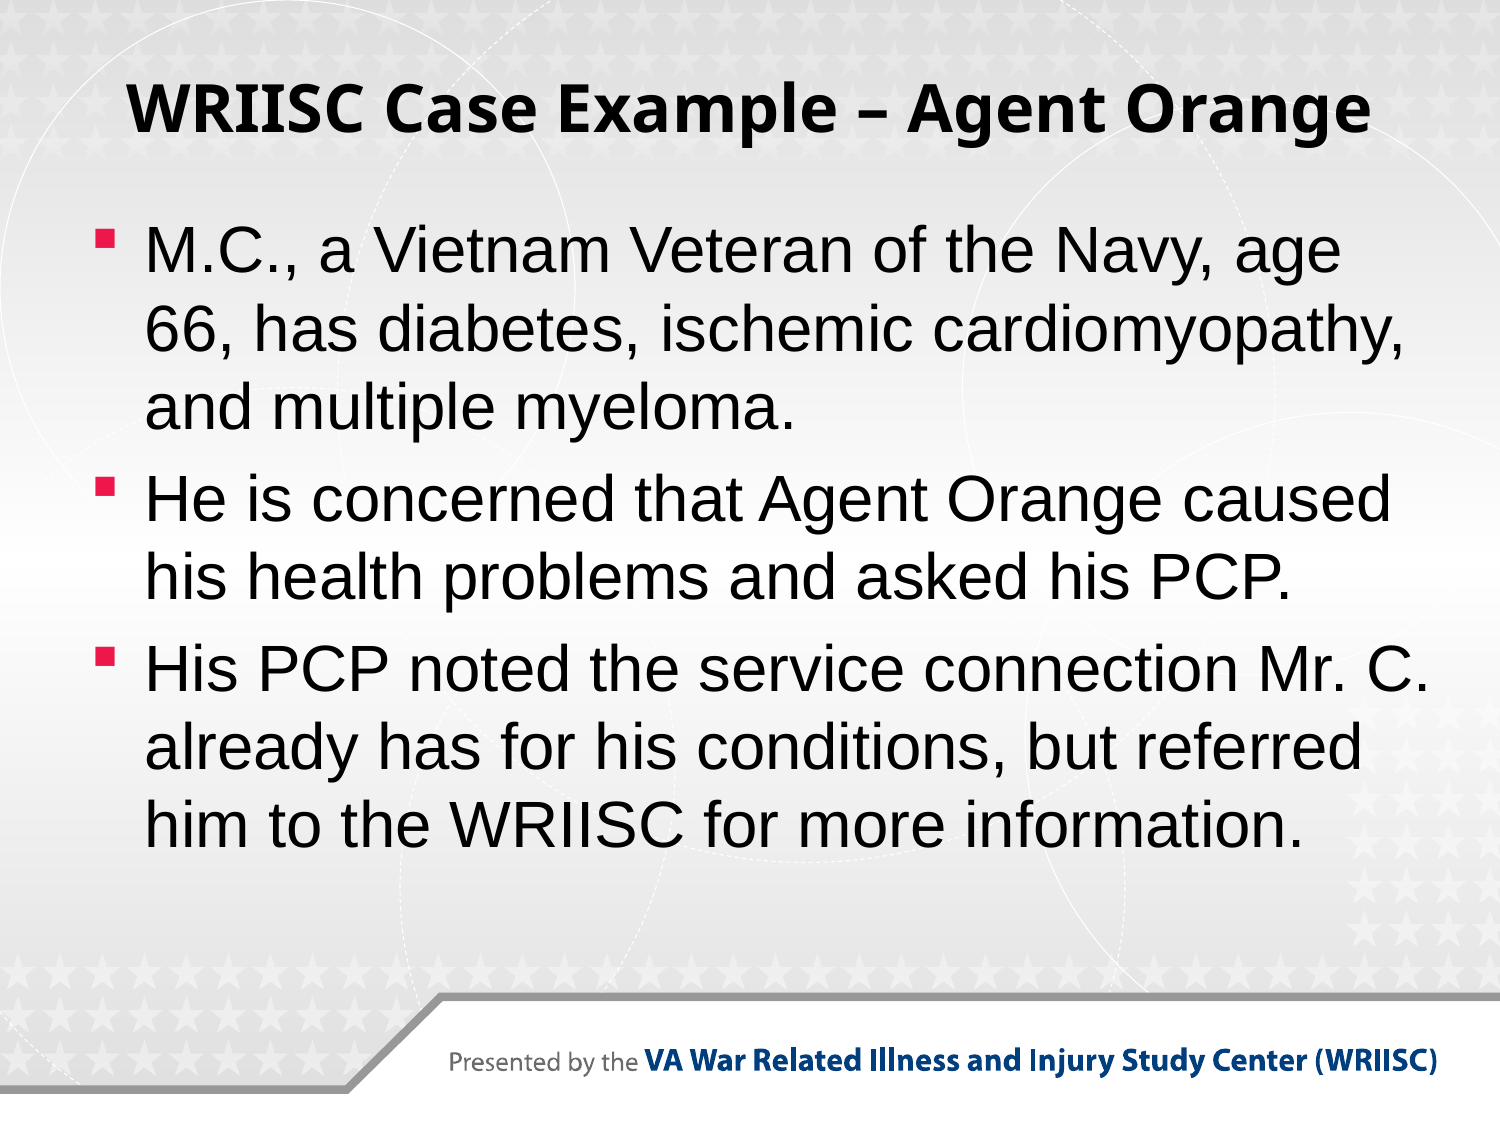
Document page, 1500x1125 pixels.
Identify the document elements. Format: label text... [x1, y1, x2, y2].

title WRIISC Case Example – Agent Orange [74, 12, 1426, 199]
list M.C., a Vietnam Veteran of the Navy, age 66, has diabetes, ischemic cardiomyopathy, and multiple myeloma. He is concerned that Agent Orange caused his health problems and asked his PCP. His PCP noted the service connection Mr. C. already has for his conditions, but referred him to the WRIISC for more information. [74, 199, 1463, 943]
